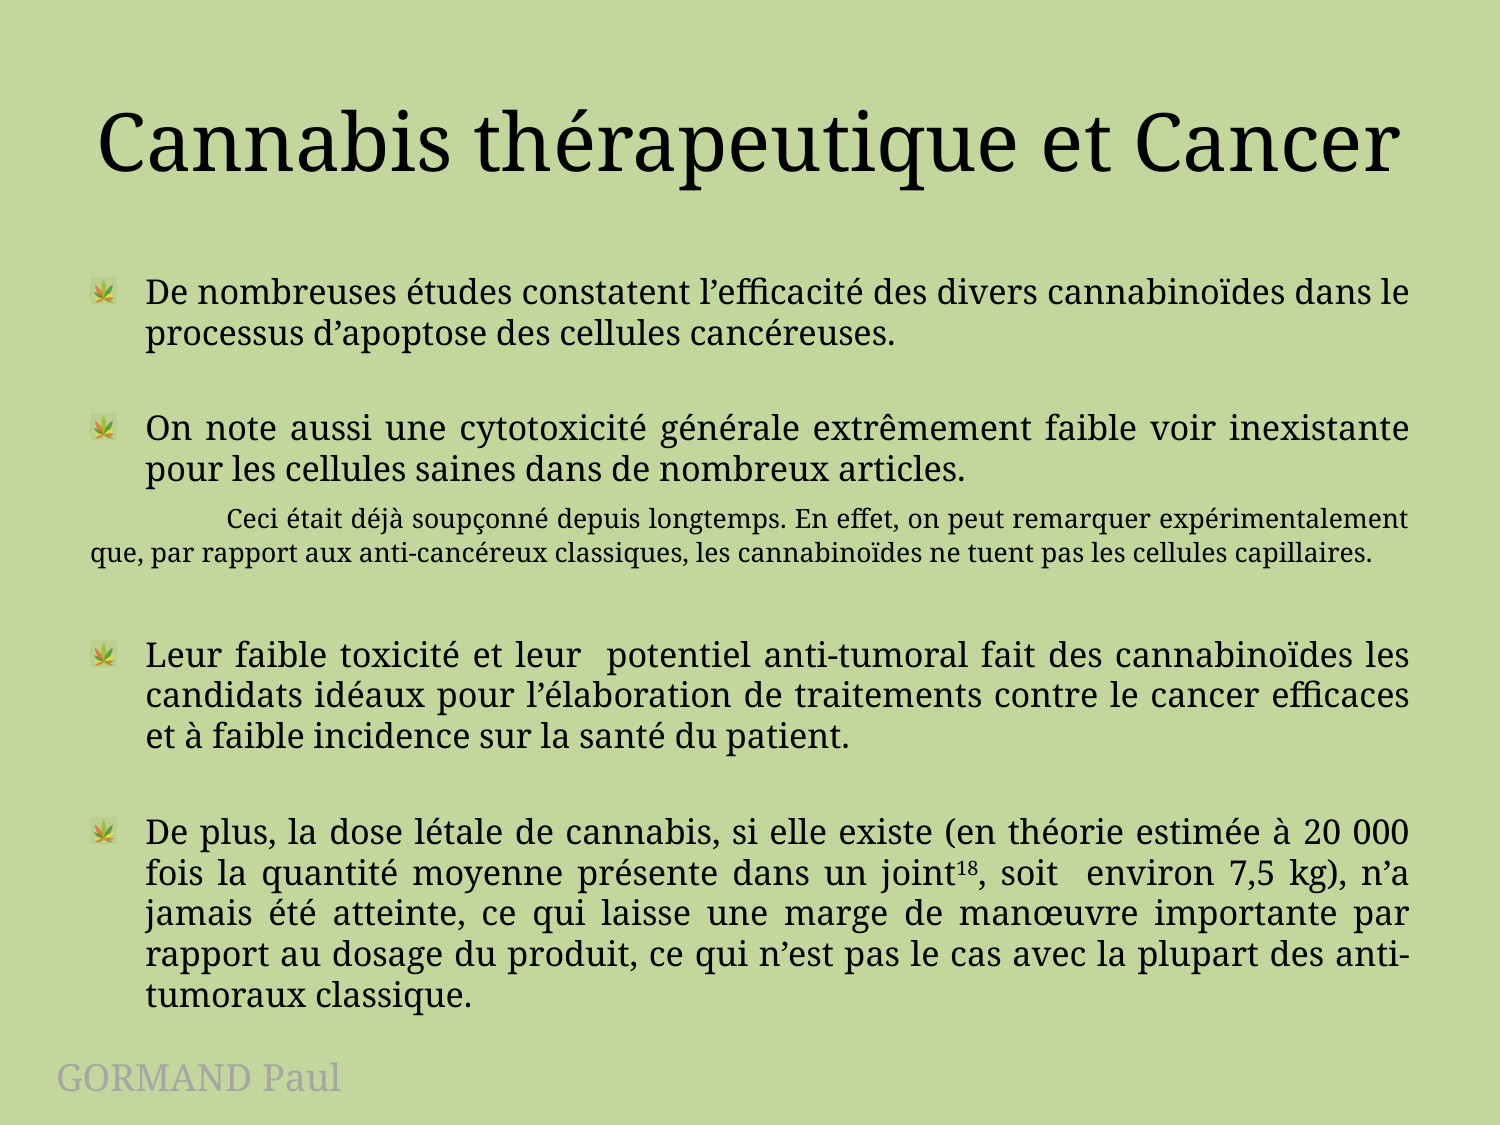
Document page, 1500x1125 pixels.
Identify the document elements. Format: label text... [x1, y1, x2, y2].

list De nombreuses études constatent l’efficacité des divers cannabinoïdes dans le processus d’apoptose des cellules cancéreuses. On note aussi une cytotoxicité générale extrêmement faible voir inexistante pour les cellules saines dans de nombreux articles. Ceci était déjà soupçonné depuis longtemps. En effet, on peut remarquer expérimentalement que, par rapport aux anti-cancéreux classiques, les cannabinoïdes ne tuent pas les cellules capillaires. Leur faible toxicité et leur potentiel anti-tumoral fait des cannabinoïdes les candidats idéaux pour l’élaboration de traitements contre le cancer efficaces et à faible incidence sur la santé du patient. De plus, la dose létale de cannabis, si elle existe (en théorie estimée à 20 000 fois la quantité moyenne présente dans un joint18, soit environ 7,5 kg), n’a jamais été atteinte, ce qui laisse une marge de manœuvre importante par rapport au dosage du produit, ce qui n’est pas le cas avec la plupart des anti-tumoraux classique. [75, 262, 1425, 1035]
title Cannabis thérapeutique et Cancer [75, 45, 1425, 233]
picture [90, 277, 117, 304]
picture [90, 413, 117, 440]
picture [90, 640, 117, 667]
picture [90, 817, 117, 844]
